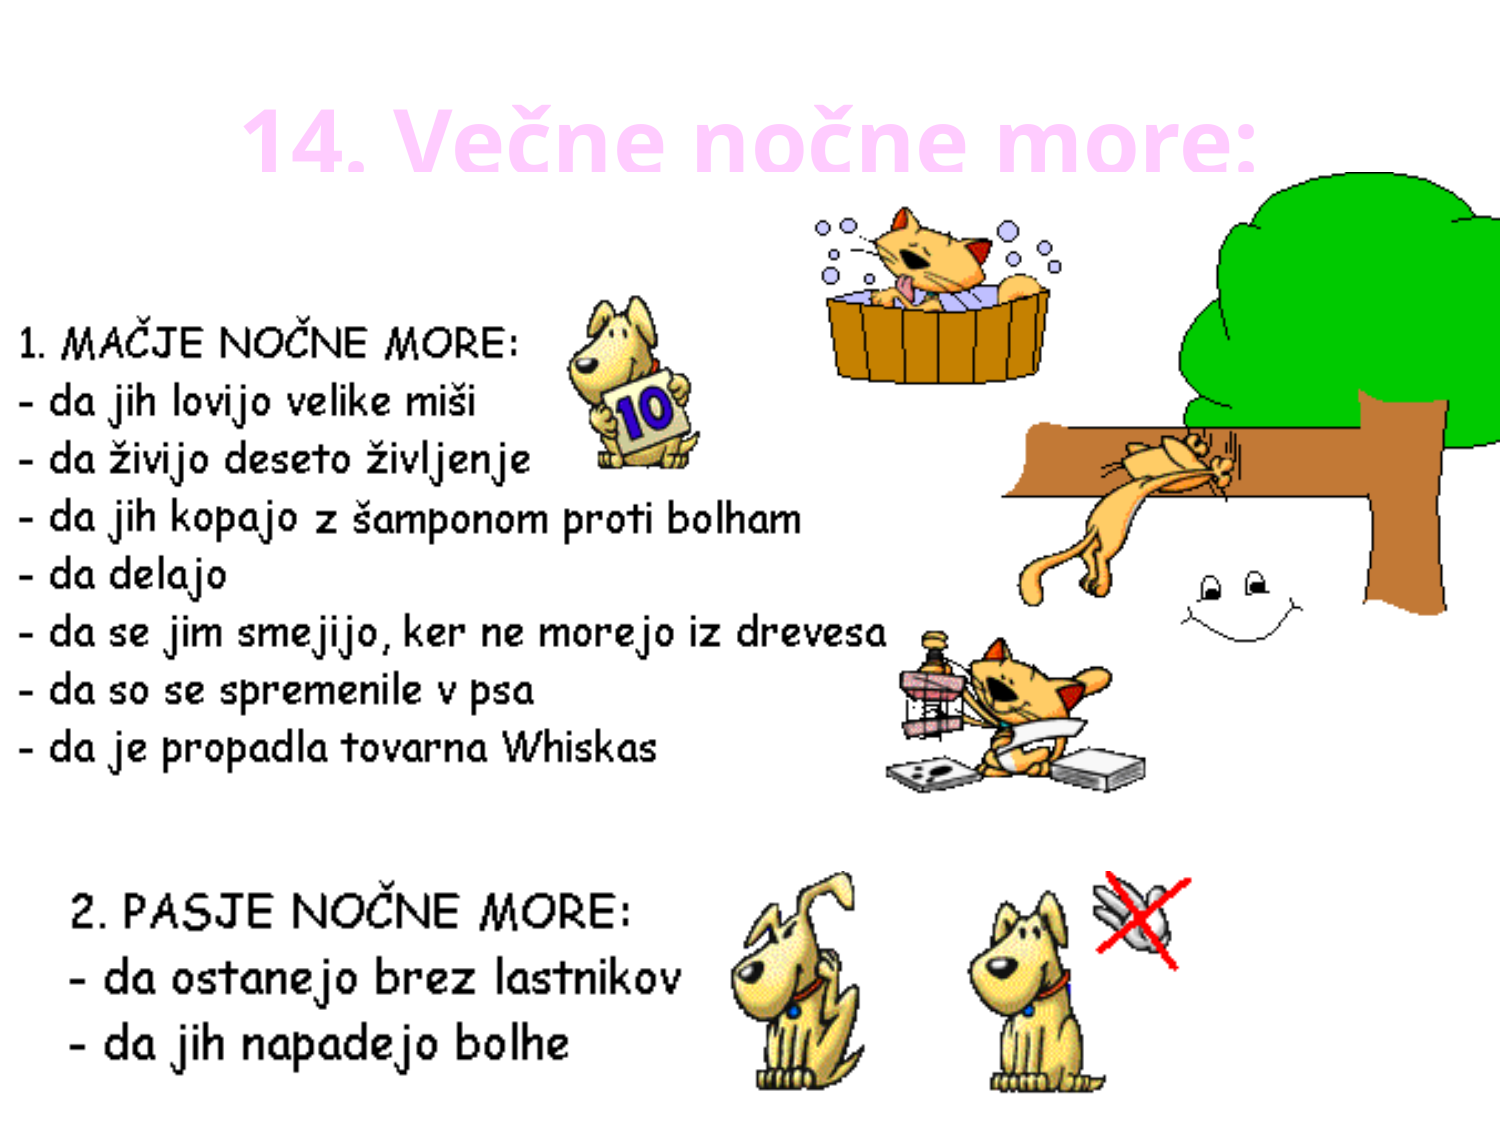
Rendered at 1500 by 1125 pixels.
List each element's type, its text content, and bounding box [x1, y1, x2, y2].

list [53, 871, 1270, 1106]
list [0, 172, 1500, 798]
title 14. Večne nočne more: [75, 45, 1425, 172]
